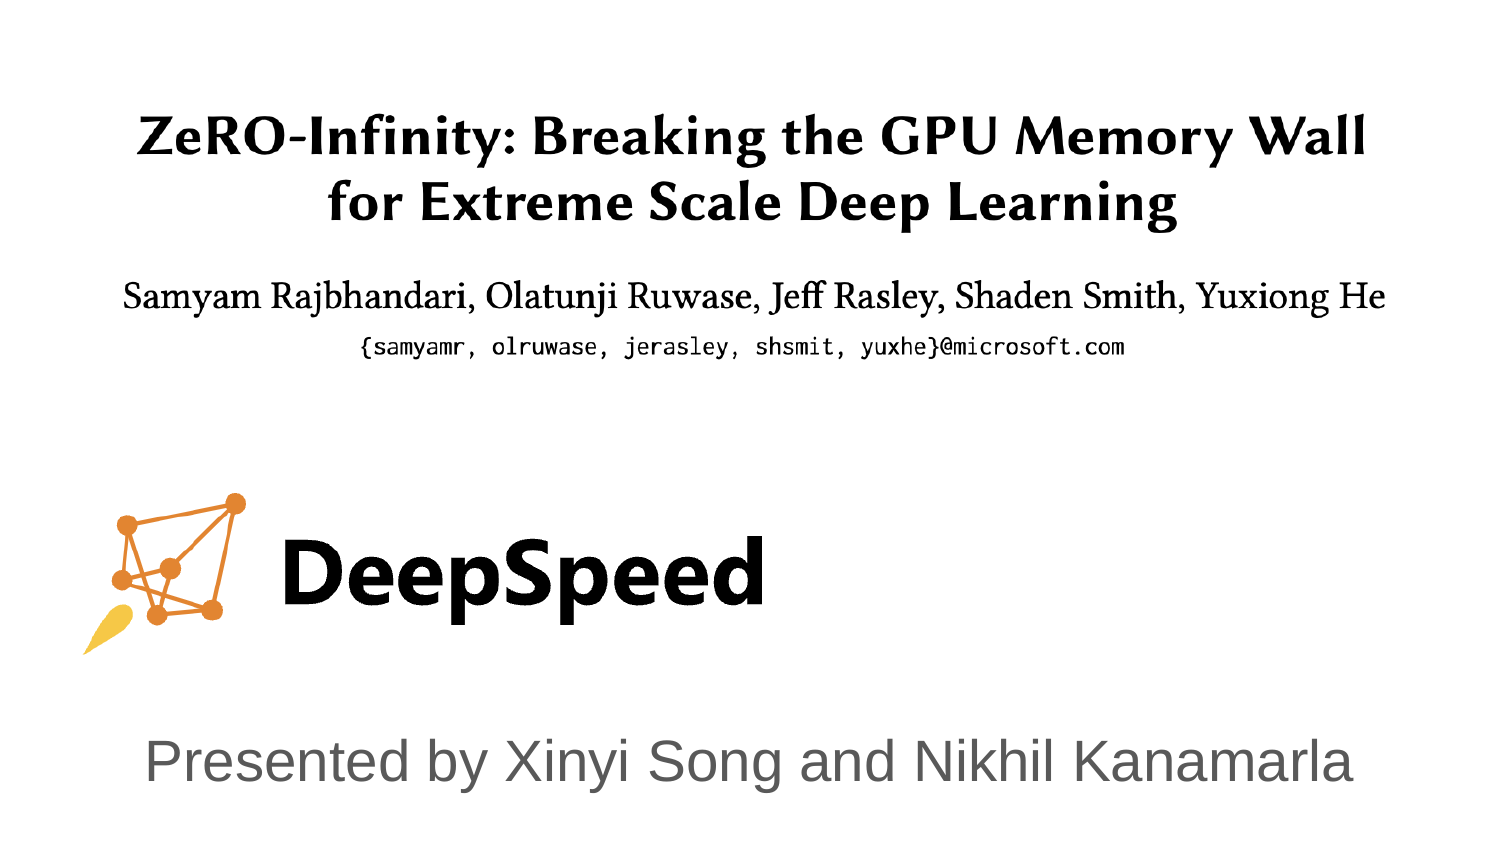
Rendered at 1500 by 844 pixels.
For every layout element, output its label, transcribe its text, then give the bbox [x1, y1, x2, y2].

picture [24, 413, 838, 689]
picture [24, 24, 1476, 389]
subtitle Presented by Xinyi Song and Nikhil Kanamarla [51, 713, 1449, 844]
